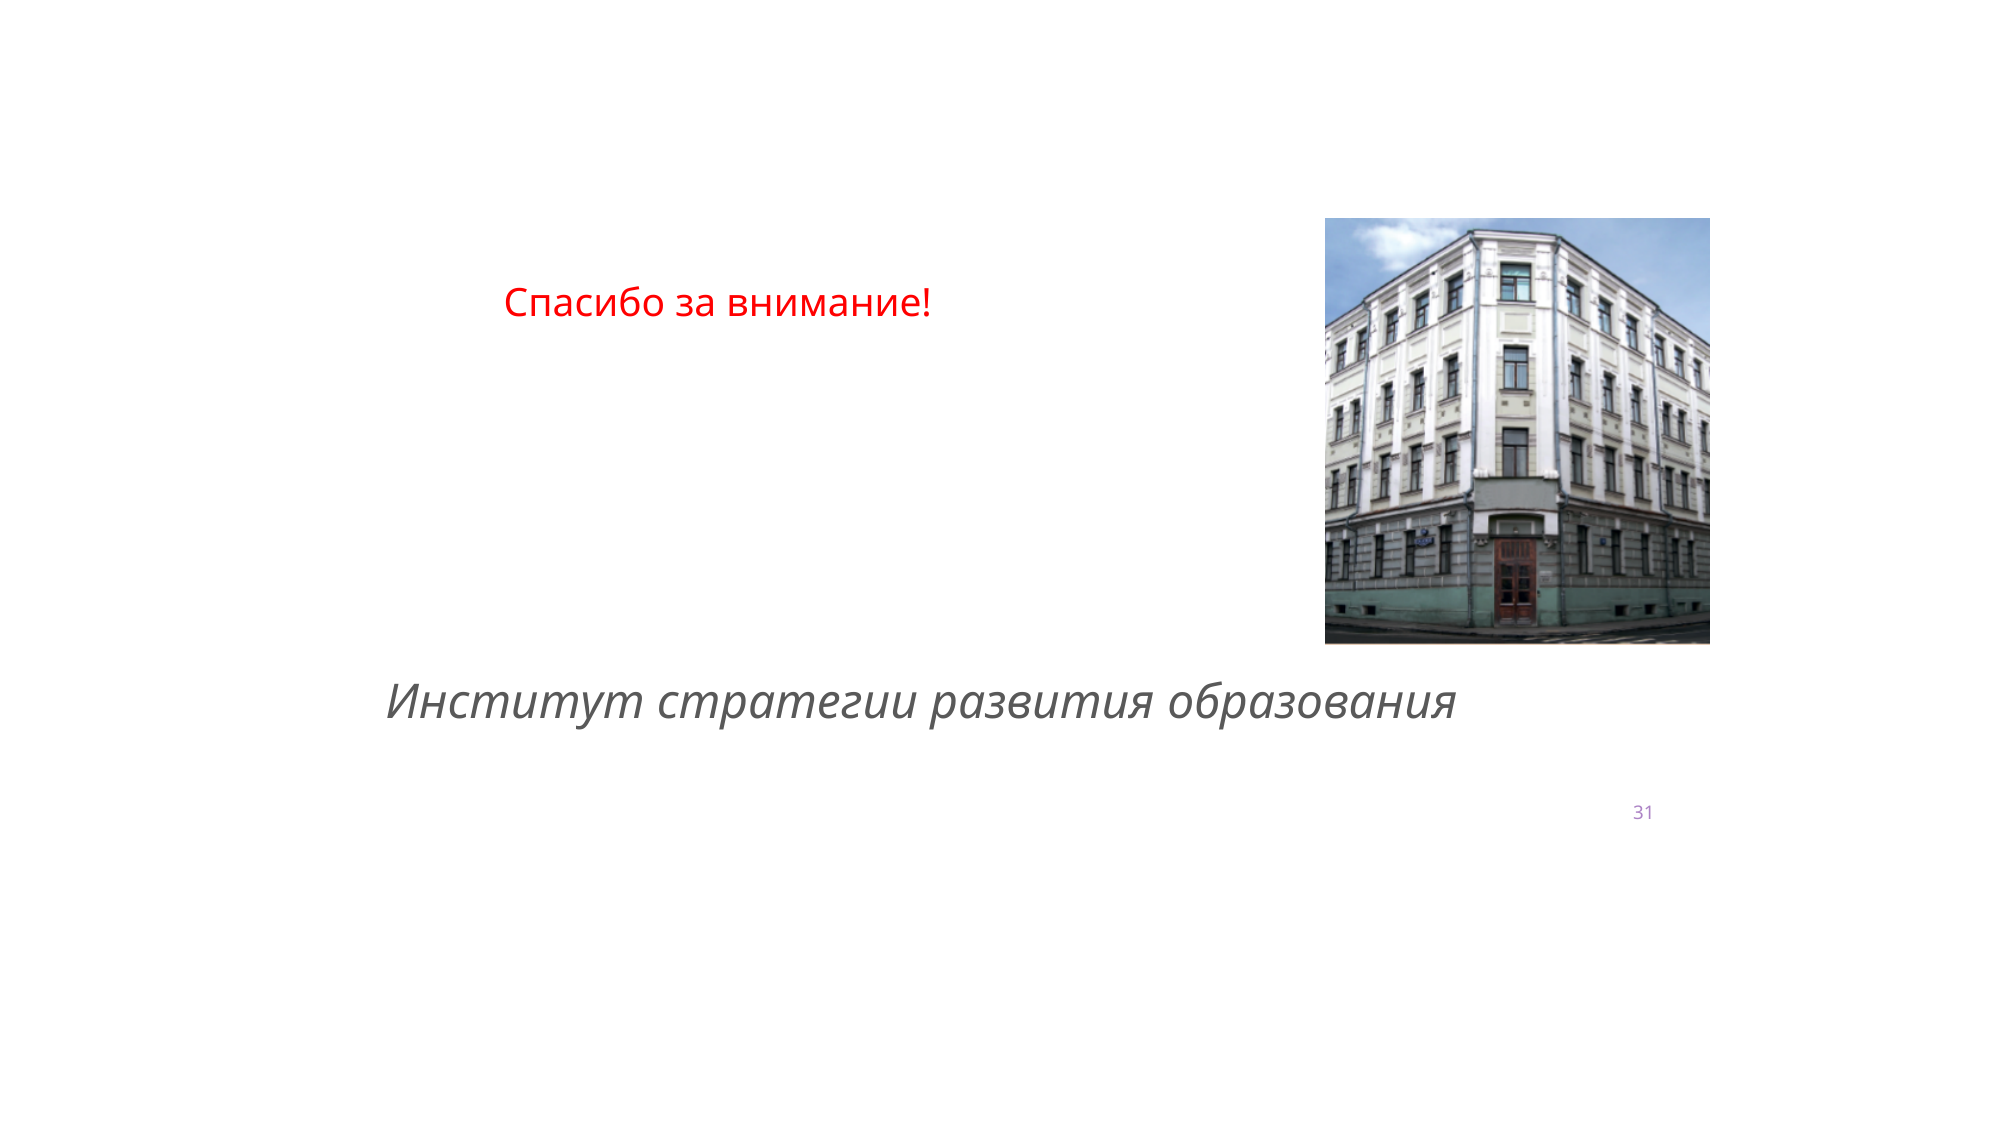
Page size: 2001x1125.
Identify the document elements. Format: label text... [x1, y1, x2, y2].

title Спасибо за внимание! [488, 269, 1320, 332]
slide_number 31 [1569, 782, 1670, 845]
list Институт стратегии развития образования [370, 663, 1630, 856]
picture [1325, 218, 1711, 646]
